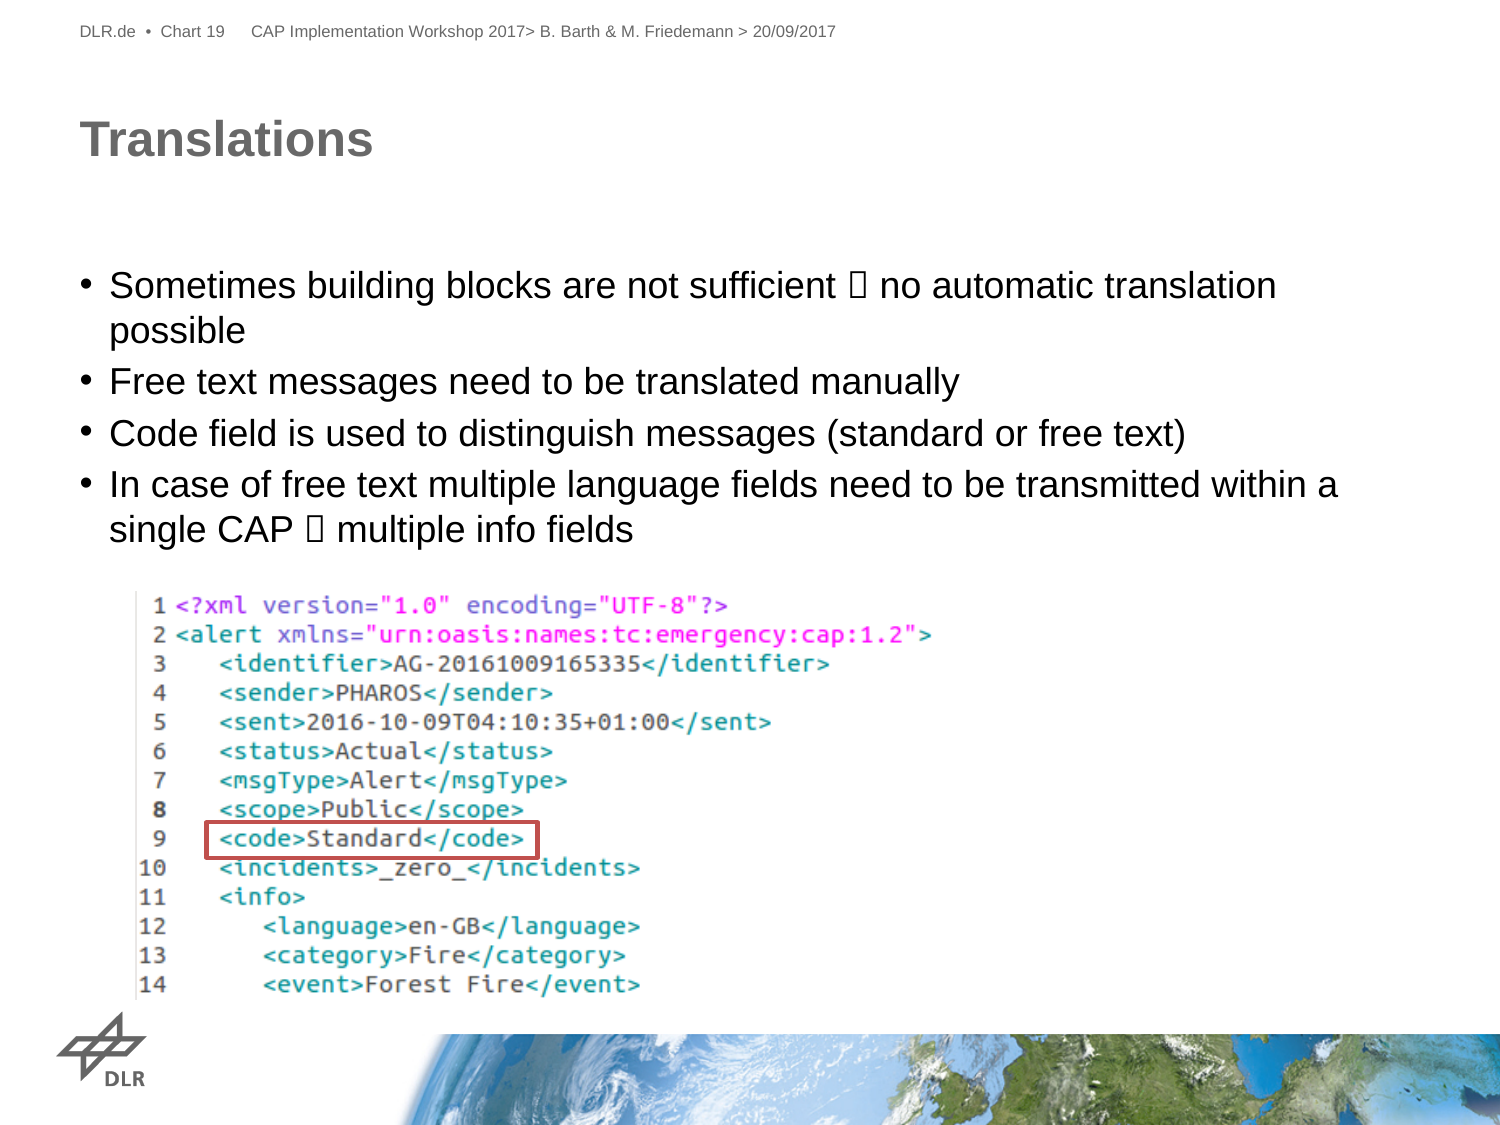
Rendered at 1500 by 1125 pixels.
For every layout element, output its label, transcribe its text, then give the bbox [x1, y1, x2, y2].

title Translations [79, 105, 1421, 228]
picture [0, 1007, 1500, 1125]
slide_number DLR.de • Chart 19 [79, 20, 251, 45]
list Sometimes building blocks are not sufficient  no automatic translation possible Free text messages need to be translated manually Code field is used to distinguish messages (standard or free text) In case of free text multiple language fields need to be transmitted within a single CAP  multiple info fields [79, 260, 1421, 973]
footer CAP Implementation Workshop 2017> B. Barth & M. Friedemann > 20/09/2017 [251, 20, 1421, 45]
picture [135, 591, 1487, 1000]
